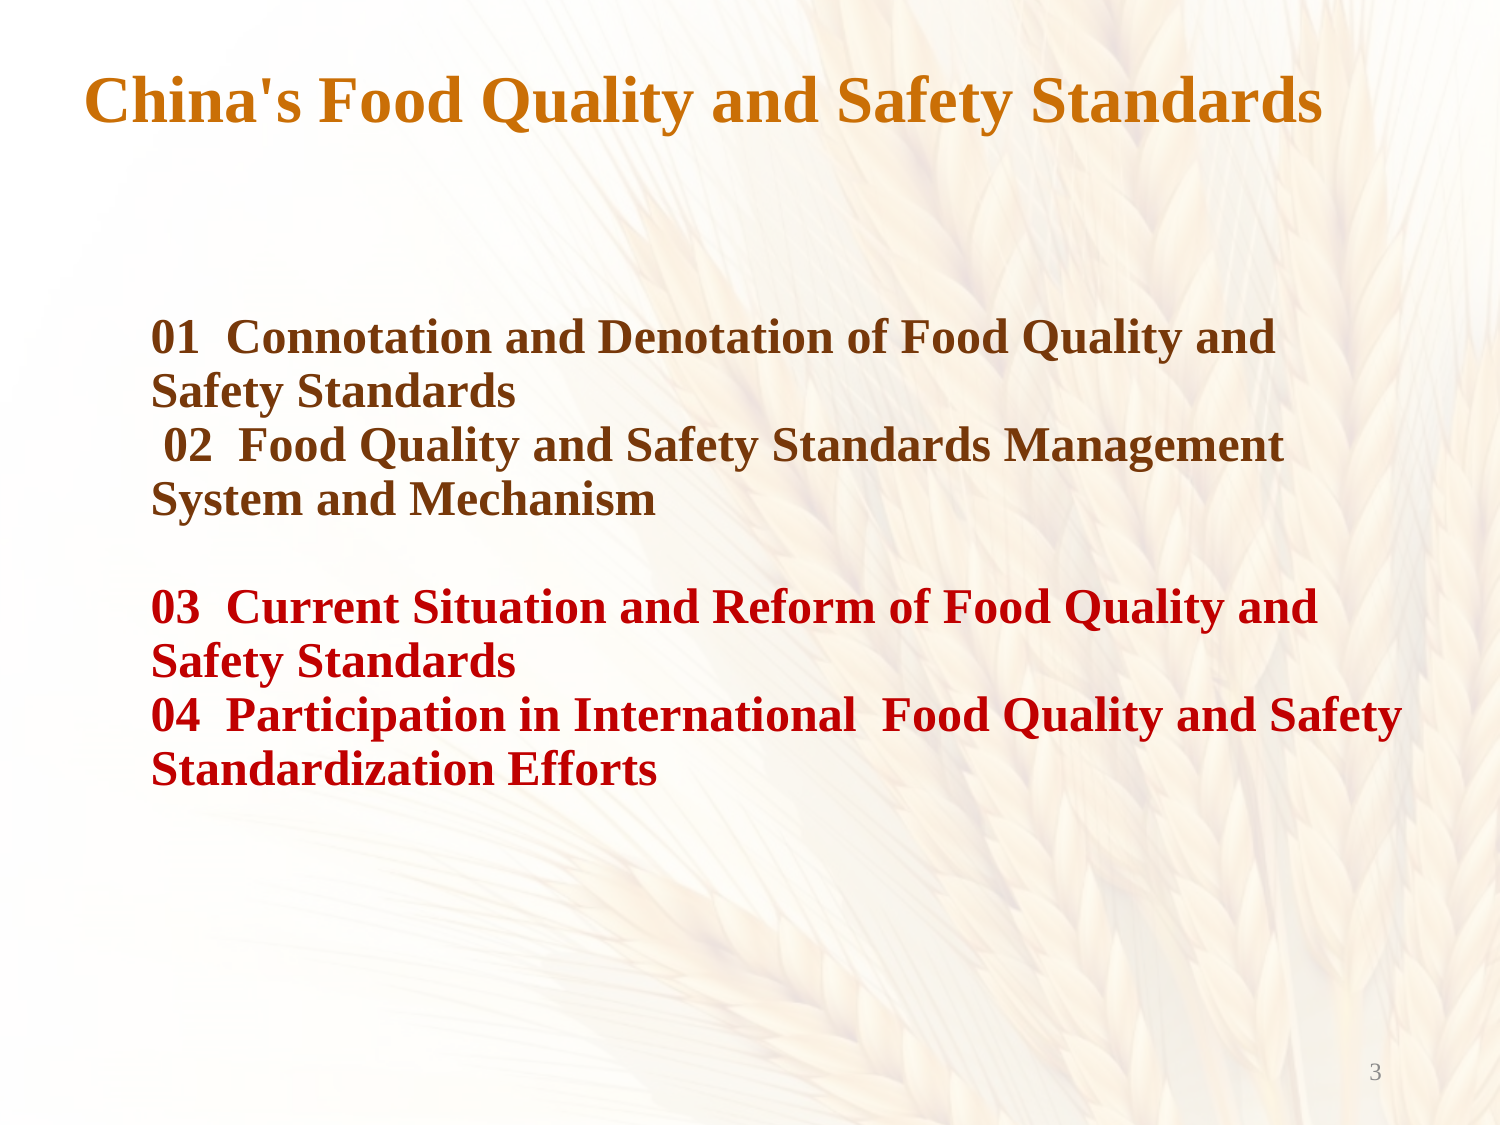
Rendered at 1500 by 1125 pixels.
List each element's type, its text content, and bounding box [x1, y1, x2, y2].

slide_number 3 [1059, 1042, 1397, 1103]
text_box 01 Connotation and Denotation of Food Quality and Safety Standards 02 Food Quality and Safety Standards Management System and Mechanism 03 Current Situation and Reform of Food Quality and Safety Standards 04 Participation in International Food Quality and Safety Standardization Efforts [135, 302, 1429, 804]
title China's Food Quality and Safety Standards [68, 29, 1429, 145]
